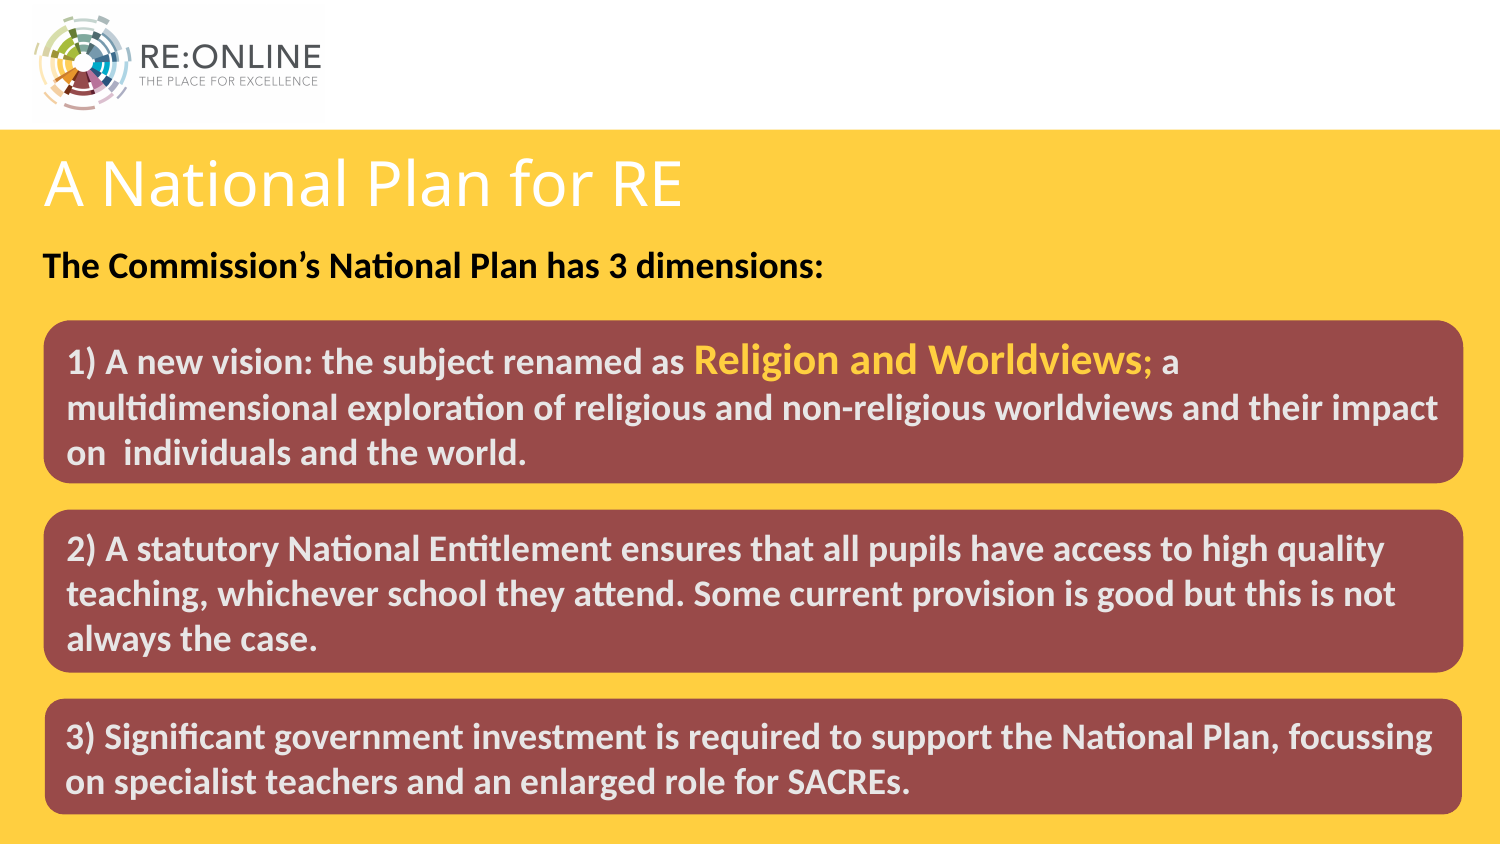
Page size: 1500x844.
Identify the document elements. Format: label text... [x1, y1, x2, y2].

title A National Plan for RE [29, 144, 1155, 208]
text_box 1) A new vision: the subject renamed as Religion and Worldviews; a multidimensional exploration of religious and non-religious worldviews and their impact on individuals and the world. [42, 319, 1465, 485]
picture [32, 4, 325, 123]
text_box The Commission’s National Plan has 3 dimensions: [27, 233, 1118, 294]
text_box 3) Significant government investment is required to support the National Plan, focussing on specialist teachers and an enlarged role for SACREs. [43, 697, 1464, 816]
text_box 2) A statutory National Entitlement ensures that all pupils have access to high quality teaching, whichever school they attend. Some current provision is good but this is not always the case. [42, 508, 1465, 674]
